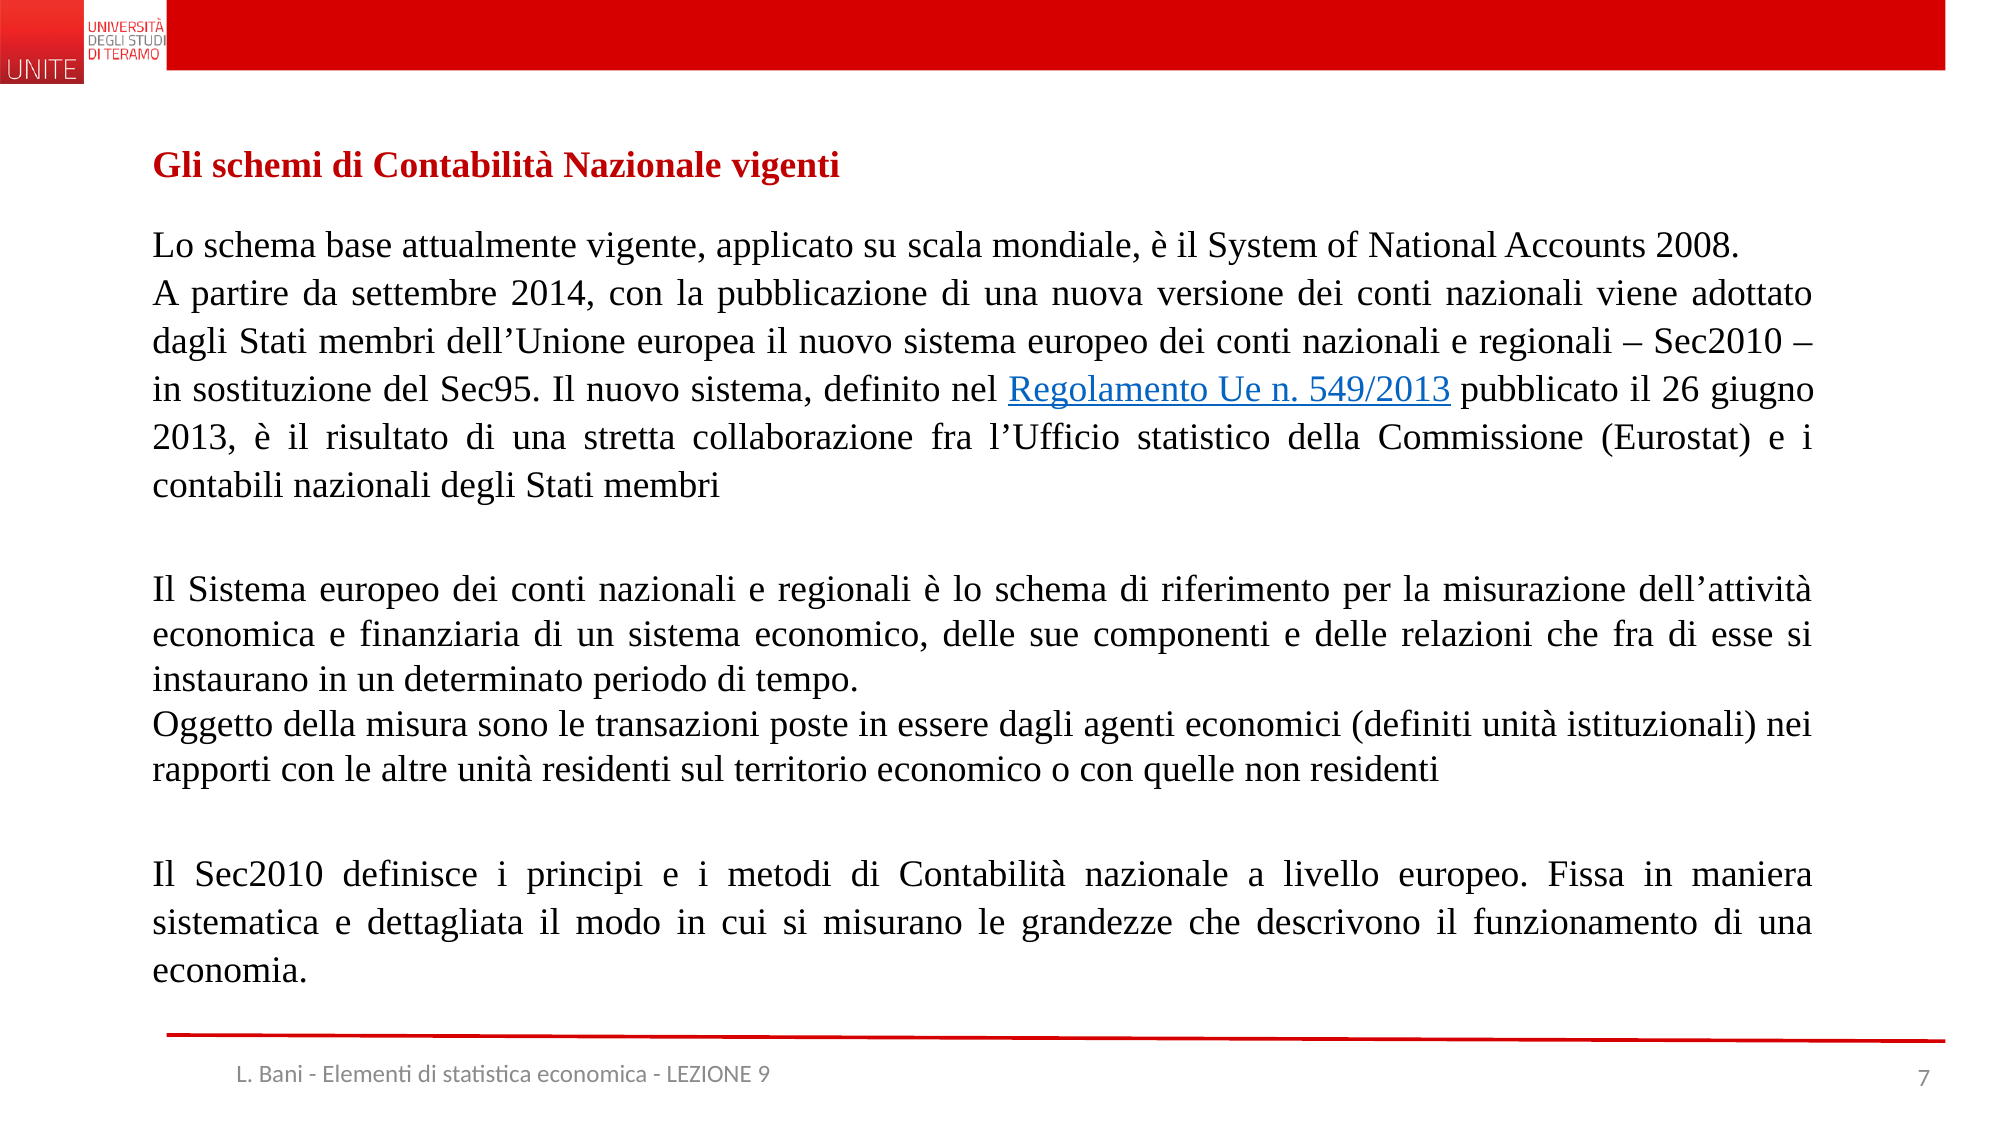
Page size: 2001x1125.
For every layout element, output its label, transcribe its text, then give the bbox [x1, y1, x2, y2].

picture [0, 0, 167, 84]
text_box Gli schemi di Contabilità Nazionale vigenti [137, 132, 1696, 192]
text_box Il Sistema europeo dei conti nazionali e regionali è lo schema di riferimento per la misurazione dell’attività economica e finanziaria di un sistema economico, delle sue componenti e delle relazioni che fra di esse si instaurano in un determinato periodo di tempo. Oggetto della misura sono le transazioni poste in essere dagli agenti economici (definiti unità istituzionali) nei rapporti con le altre unità residenti sul territorio economico o con quelle non residenti [137, 556, 1830, 796]
text_box Lo schema base attualmente vigente, applicato su scala mondiale, è il System of National Accounts 2008. A partire da settembre 2014, con la pubblicazione di una nuova versione dei conti nazionali viene adottato dagli Stati membri dell’Unione europea il nuovo sistema europeo dei conti nazionali e regionali – Sec2010 – in sostituzione del Sec95. Il nuovo sistema, definito nel Regolamento Ue n. 549/2013 pubblicato il 26 giugno 2013, è il risultato di una stretta collaborazione fra l’Ufficio statistico della Commissione (Eurostat) e i contabili nazionali degli Stati membri [137, 209, 1830, 513]
slide_number 7 [1495, 1046, 1946, 1106]
text_box Il Sec2010 definisce i principi e i metodi di Contabilità nazionale a livello europeo. Fissa in maniera sistematica e dettagliata il modo in cui si misurano le grandezze che descrivono il funzionamento di una economia. [137, 838, 1830, 998]
footer L. Bani - Elementi di statistica economica - LEZIONE 9 [166, 1042, 842, 1103]
